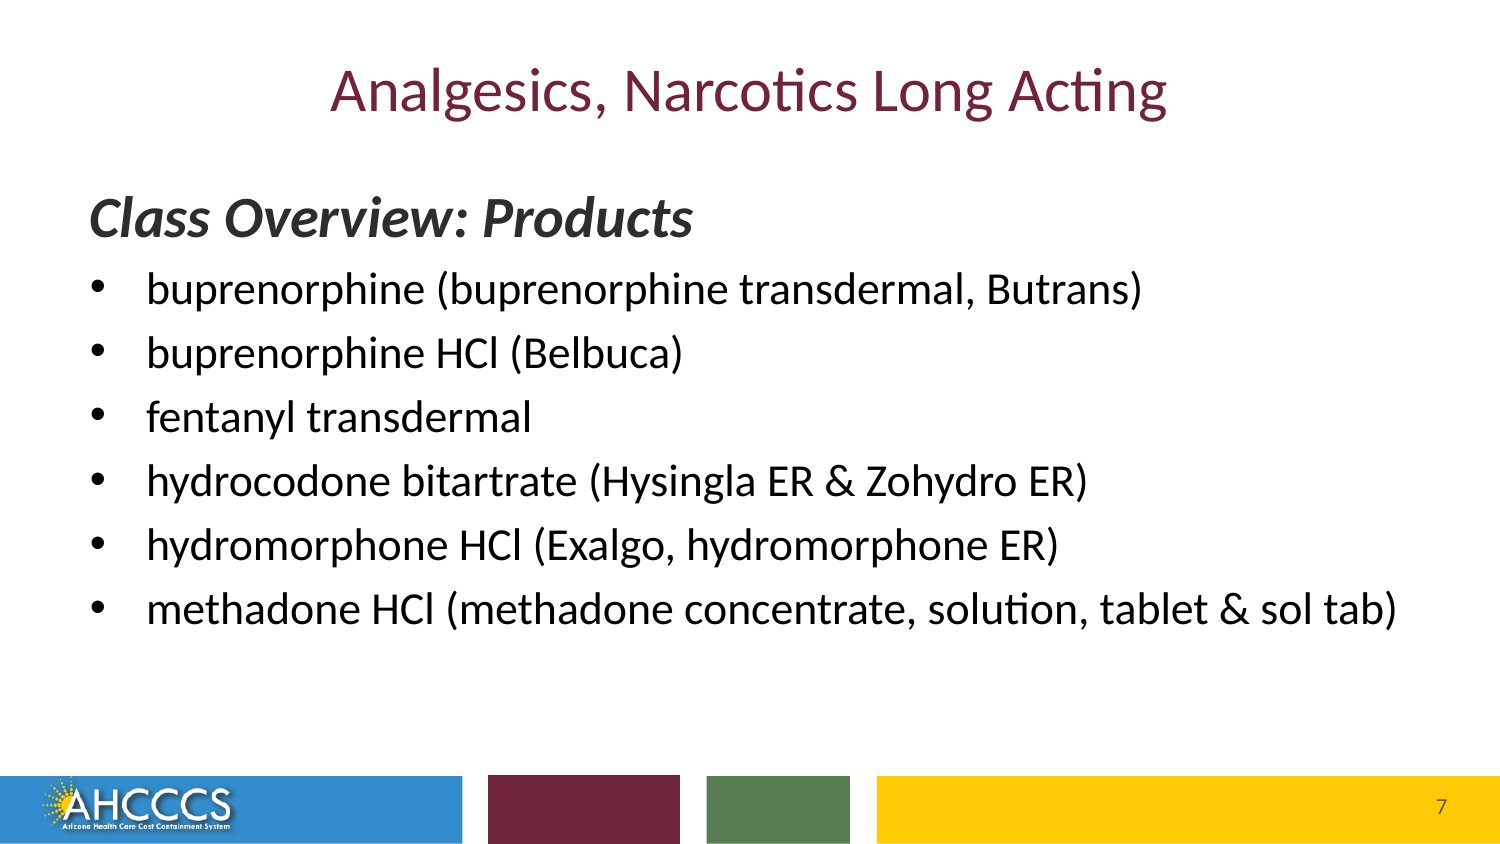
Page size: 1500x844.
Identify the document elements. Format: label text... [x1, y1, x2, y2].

title Analgesics, Narcotics Long Acting [75, 22, 1425, 163]
list Class Overview: Products buprenorphine (buprenorphine transdermal, Butrans) buprenorphine HCl (Belbuca) fentanyl transdermal hydrocodone bitartrate (Hysingla ER & Zohydro ER) hydromorphone HCl (Exalgo, hydromorphone ER) methadone HCl (methadone concentrate, solution, tablet & sol tab) [75, 171, 1425, 747]
picture [42, 776, 230, 830]
